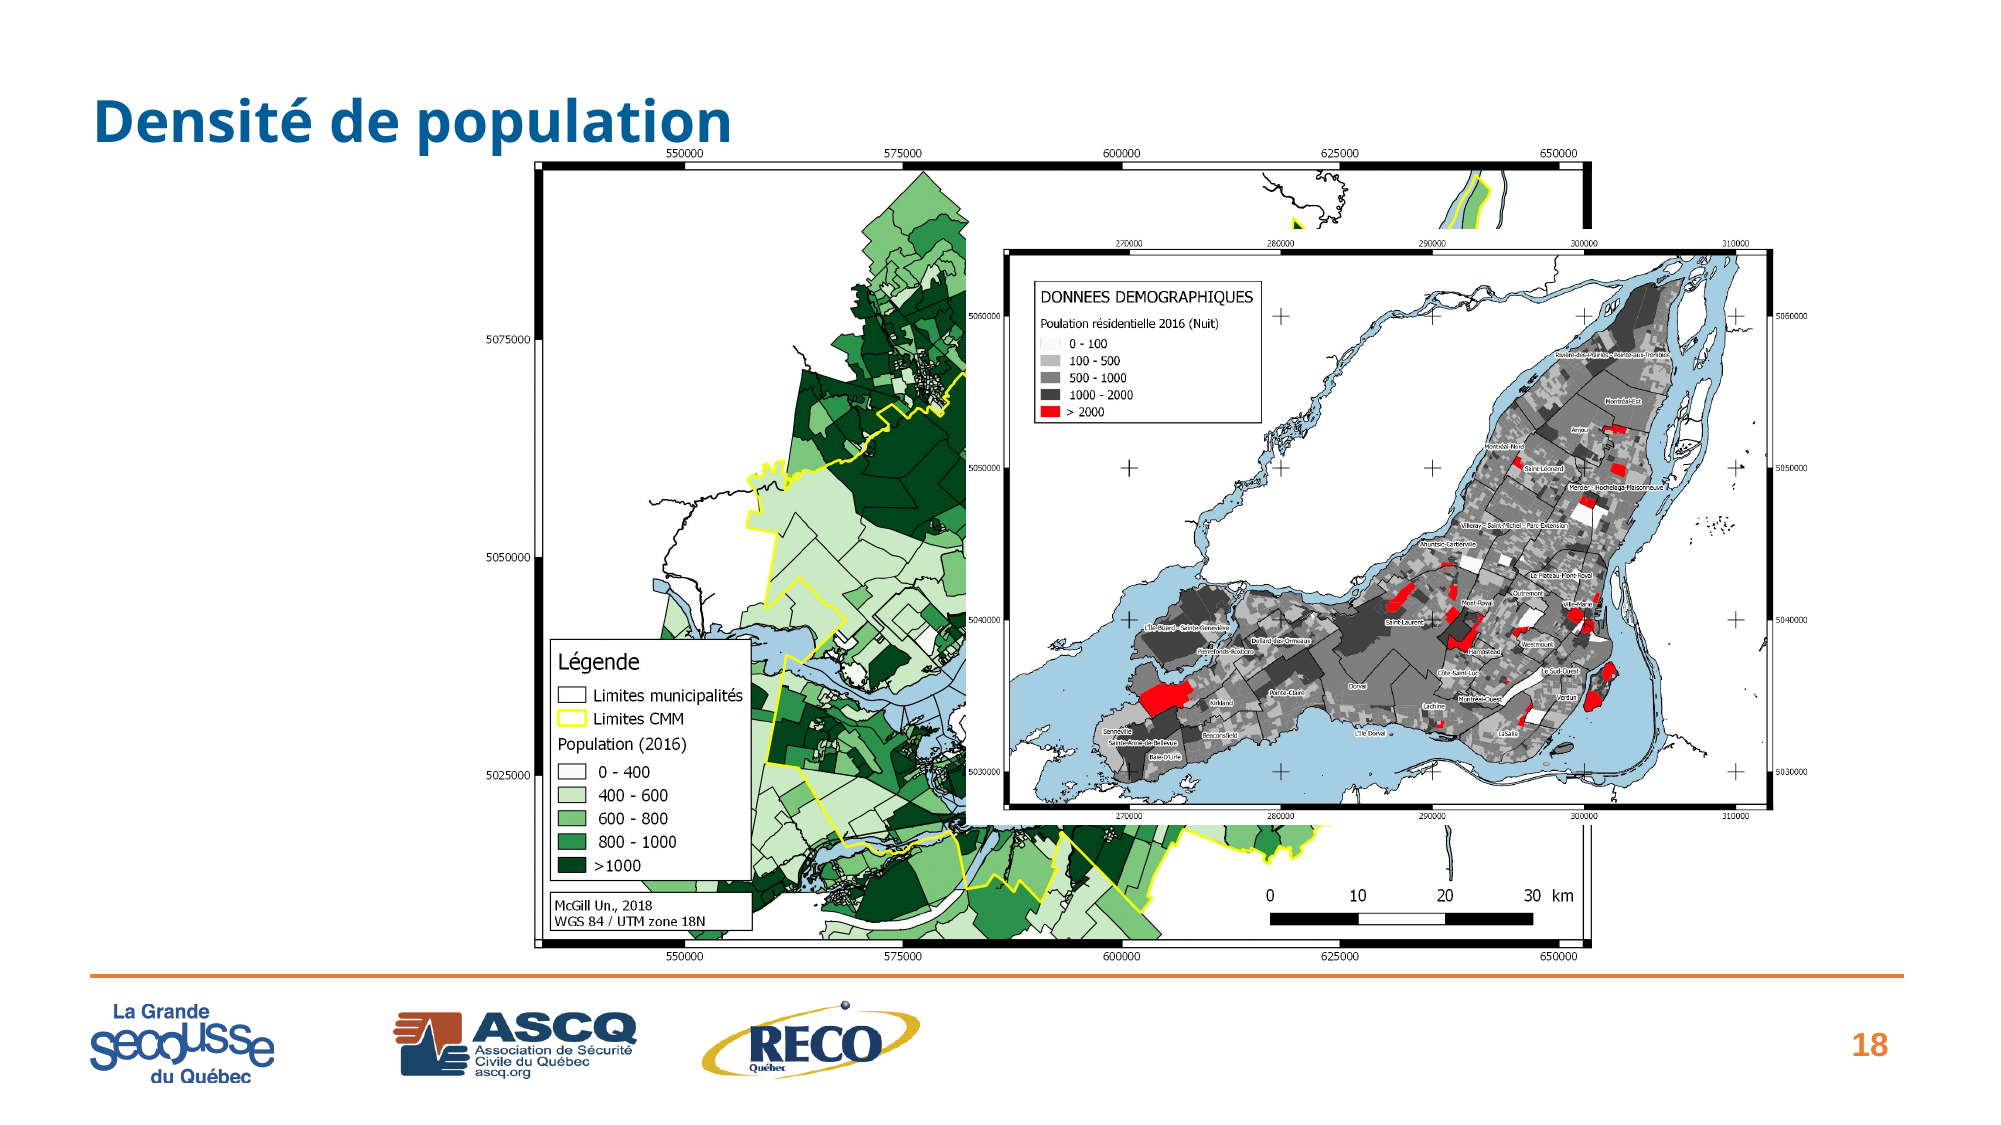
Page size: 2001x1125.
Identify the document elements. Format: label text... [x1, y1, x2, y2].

picture [698, 999, 930, 1089]
picture [479, 144, 1808, 963]
picture [381, 999, 644, 1089]
picture [90, 1004, 274, 1083]
title Densité de population [77, 85, 989, 222]
